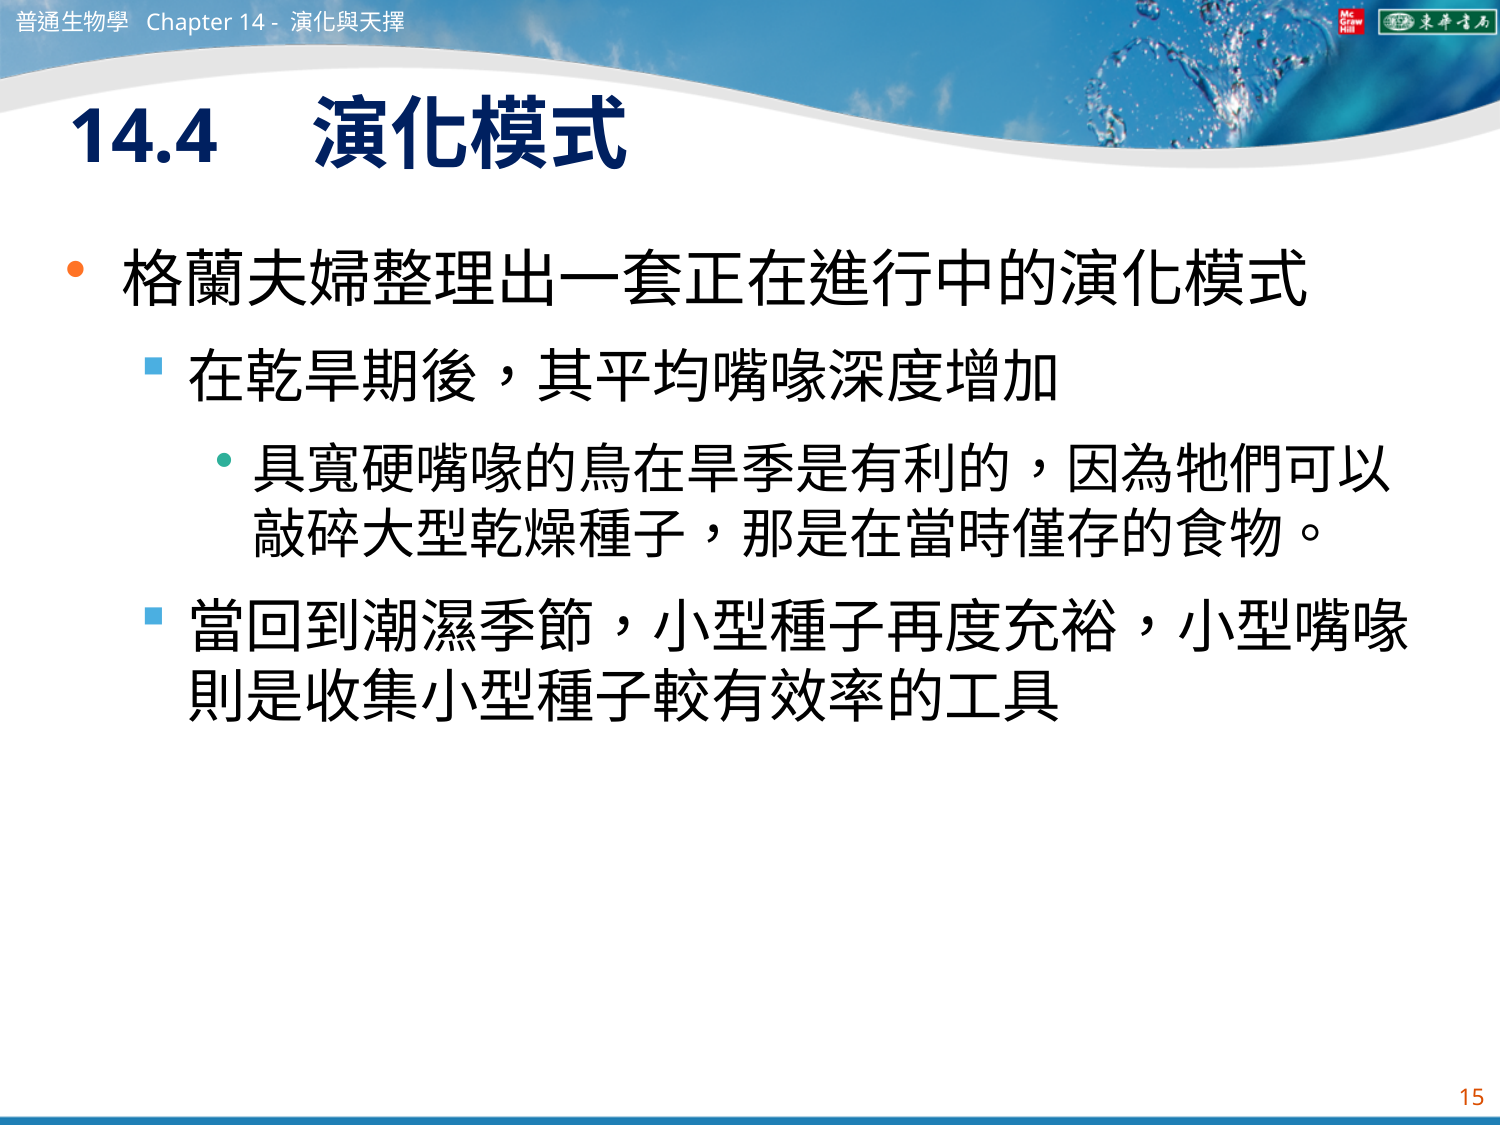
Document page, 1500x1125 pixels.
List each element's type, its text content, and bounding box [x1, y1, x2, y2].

title 14.4 演化模式 [53, 54, 1447, 209]
slide_number 15 [1411, 1074, 1500, 1123]
picture [0, 0, 1500, 1125]
footer 普通生物學 Chapter 14 - 演化與天擇 [0, 0, 476, 41]
list 格蘭夫婦整理出一套正在進行中的演化模式 在乾旱期後，其平均嘴喙深度增加 具寬硬嘴喙的鳥在旱季是有利的，因為牠們可以敲碎大型乾燥種子，那是在當時僅存的食物。 當回到潮濕季節，小型種子再度充裕，小型嘴喙則是收集小型種子較有效率的工具 [50, 231, 1451, 1083]
